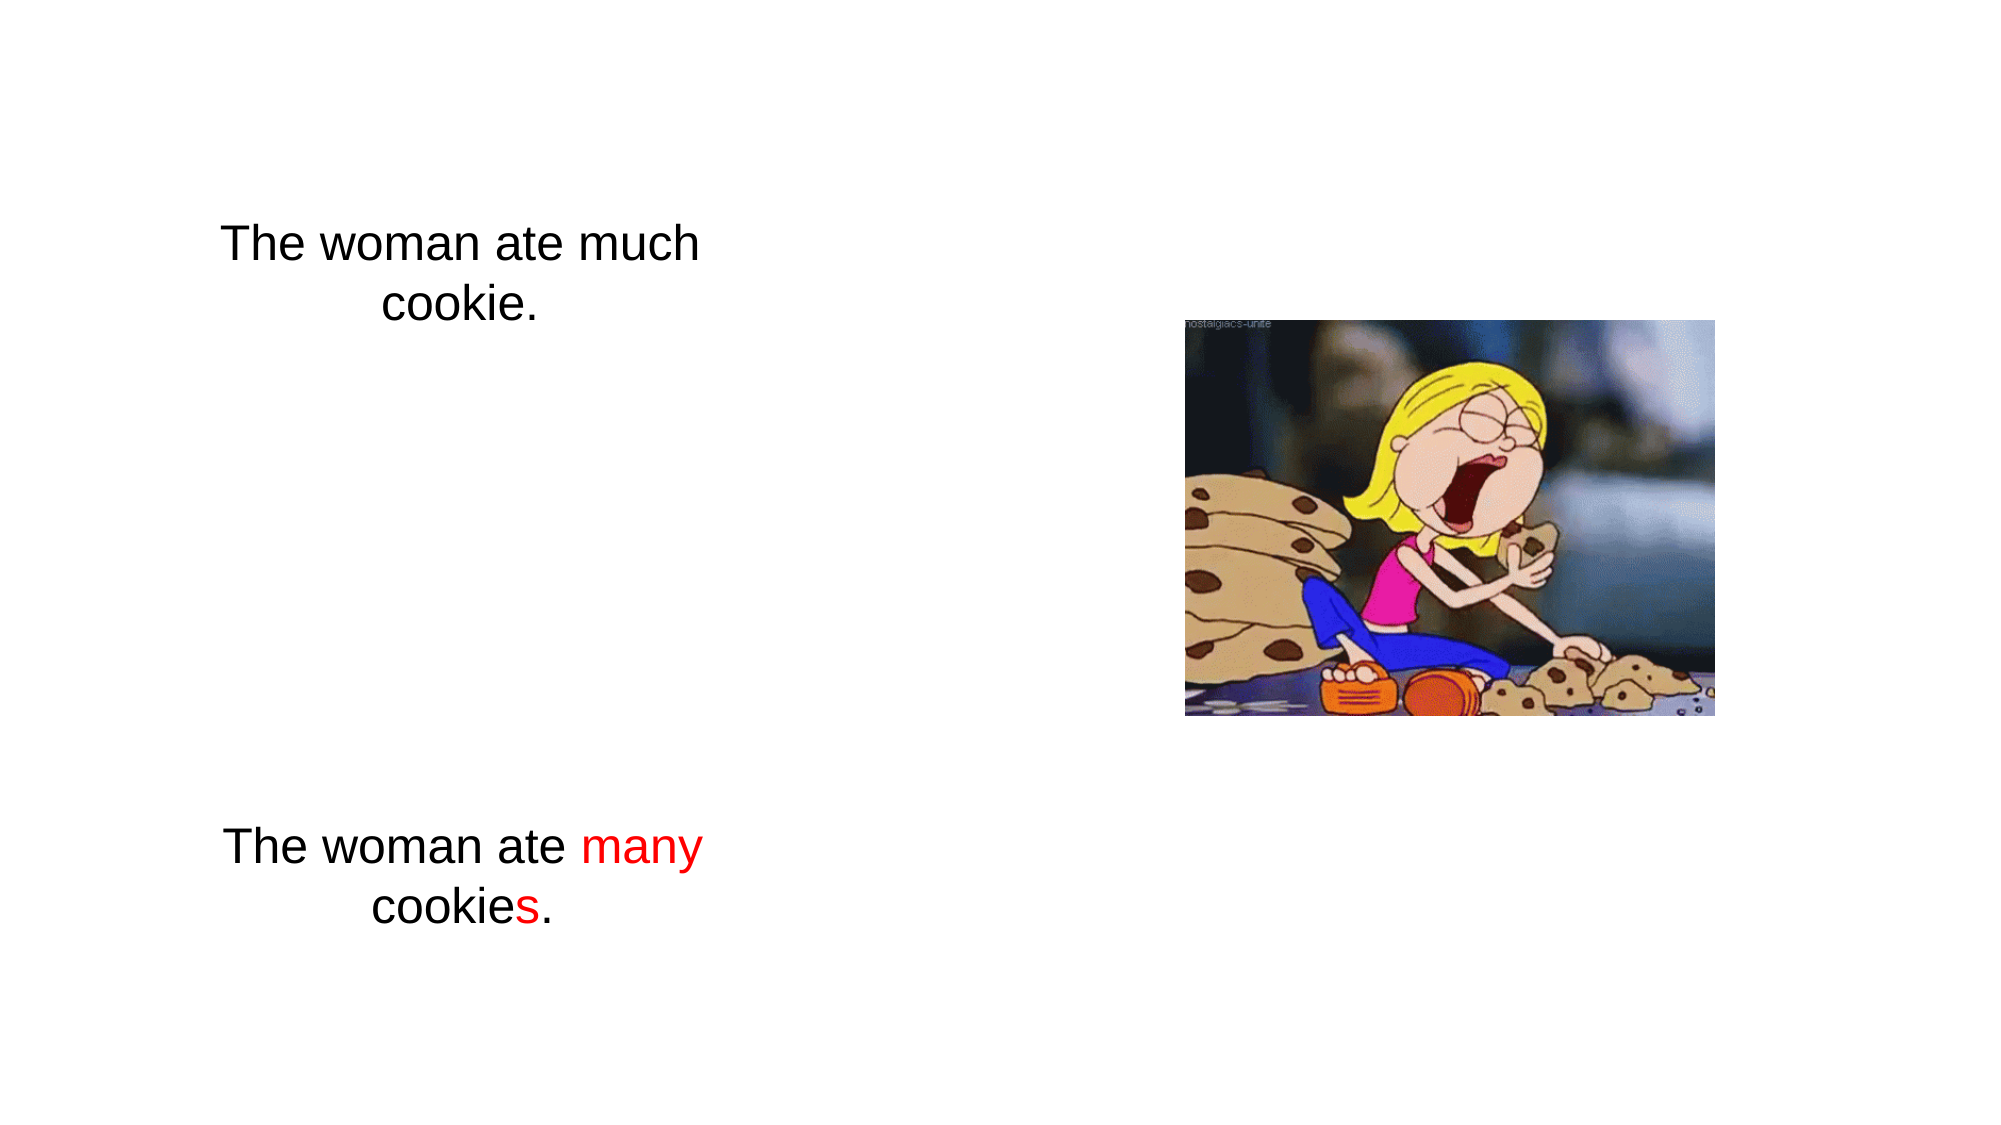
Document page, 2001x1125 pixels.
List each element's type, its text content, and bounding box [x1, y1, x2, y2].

text_box The woman ate many cookies. [140, 678, 786, 942]
picture [1185, 320, 1715, 716]
title The woman ate much cookie. [137, 74, 784, 338]
